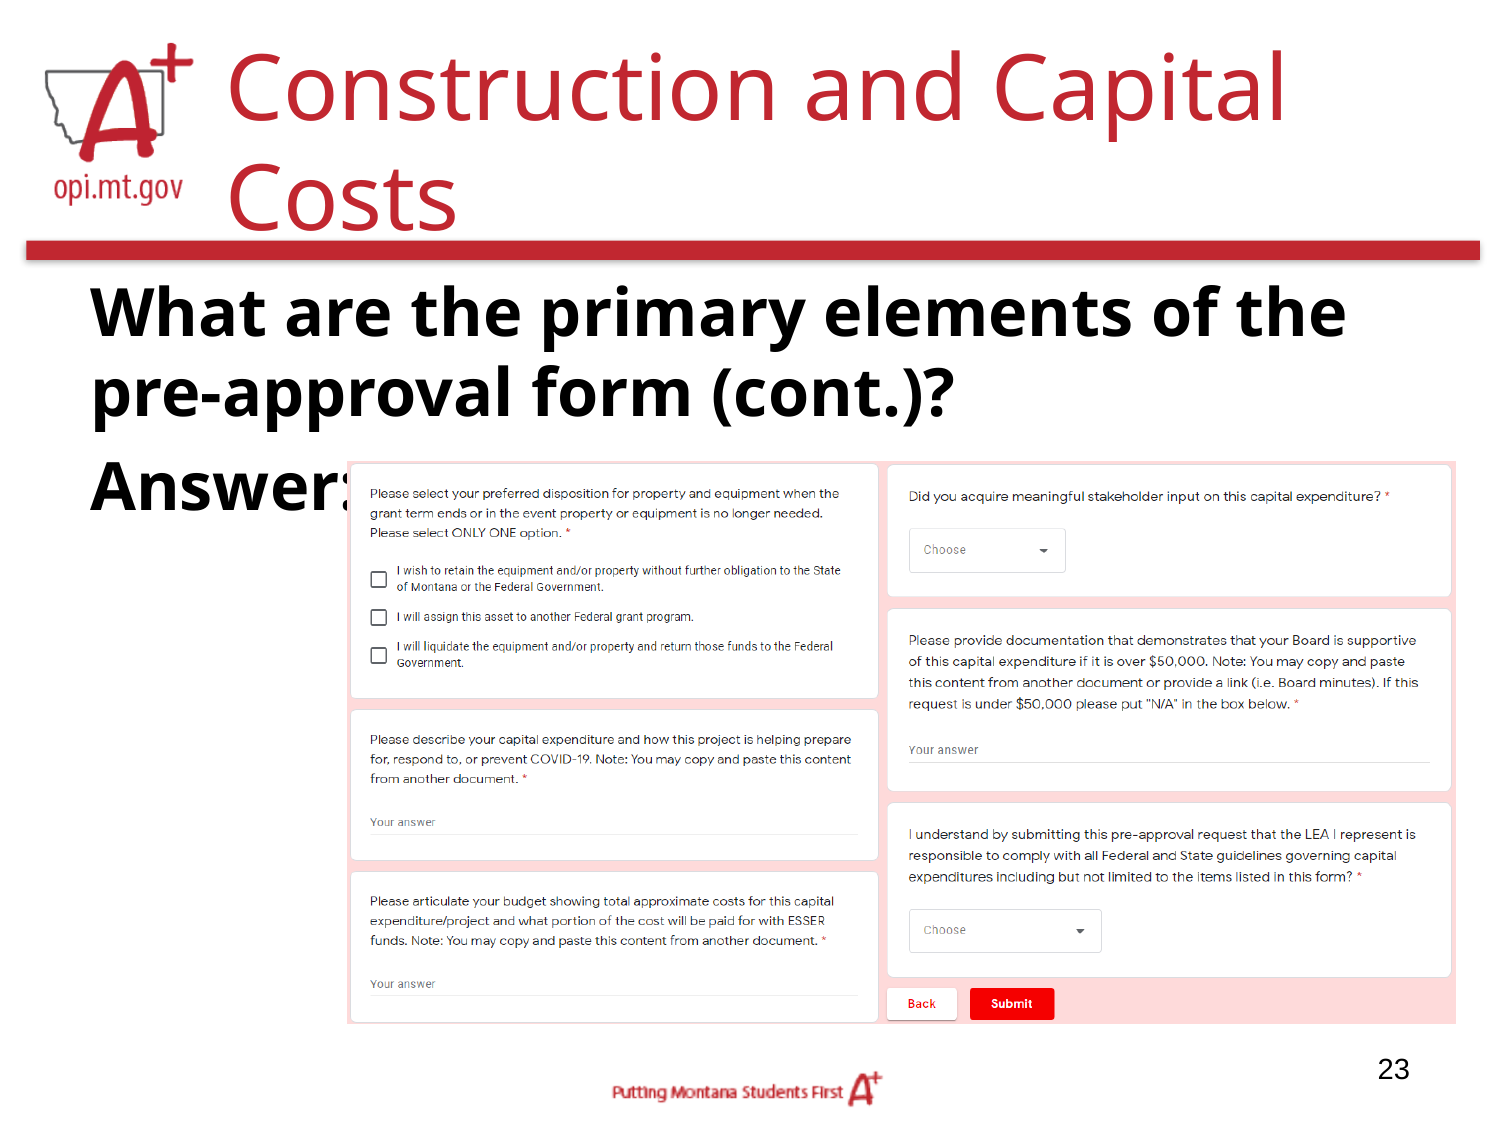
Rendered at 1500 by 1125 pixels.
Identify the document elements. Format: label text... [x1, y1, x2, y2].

picture [608, 1061, 892, 1116]
slide_number 23 [1074, 1042, 1425, 1103]
title Construction and Capital Costs [210, 44, 1477, 233]
picture [347, 461, 1456, 1025]
picture [16, 32, 213, 230]
list What are the primary elements of the pre-approval form (cont.)? Answer: [74, 262, 1426, 1006]
